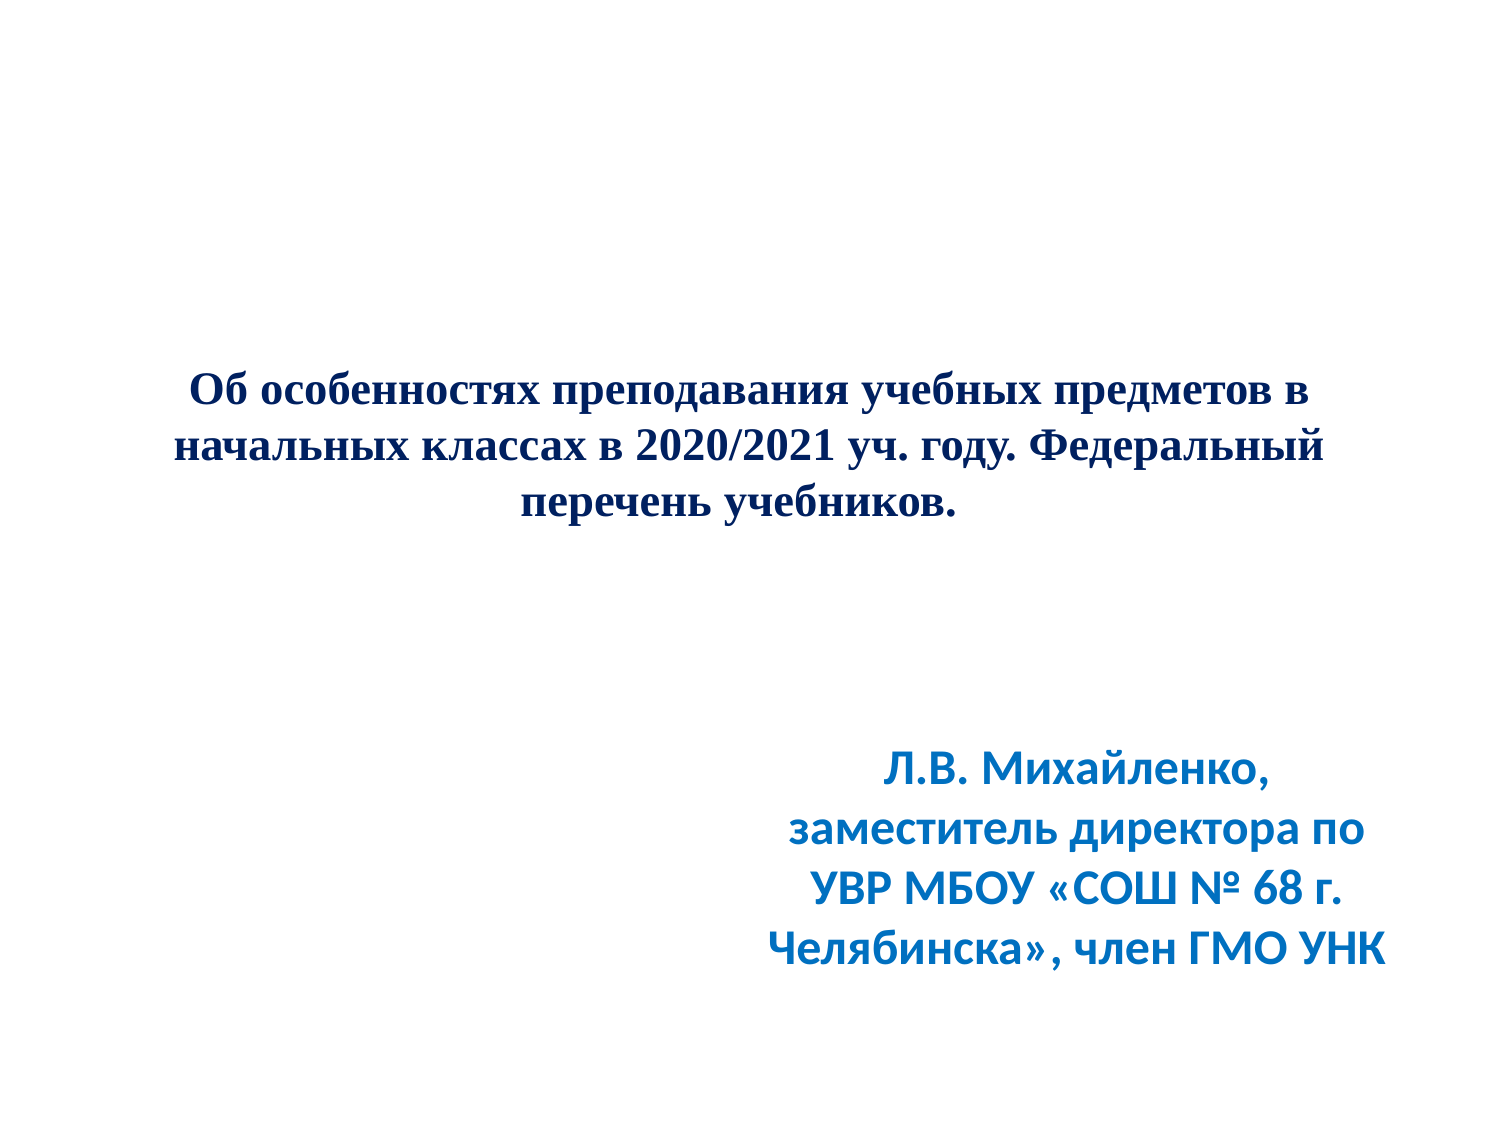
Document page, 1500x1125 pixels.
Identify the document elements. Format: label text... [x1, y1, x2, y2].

title Об особенностях преподавания учебных предметов в начальных классах в 2020/2021 уч. году. Федеральный перечень учебников. [112, 349, 1388, 591]
subtitle Л.В. Михайленко, заместитель директора по УВР МБОУ «СОШ № 68 г. Челябинска», член ГМО УНК [750, 726, 1404, 1014]
